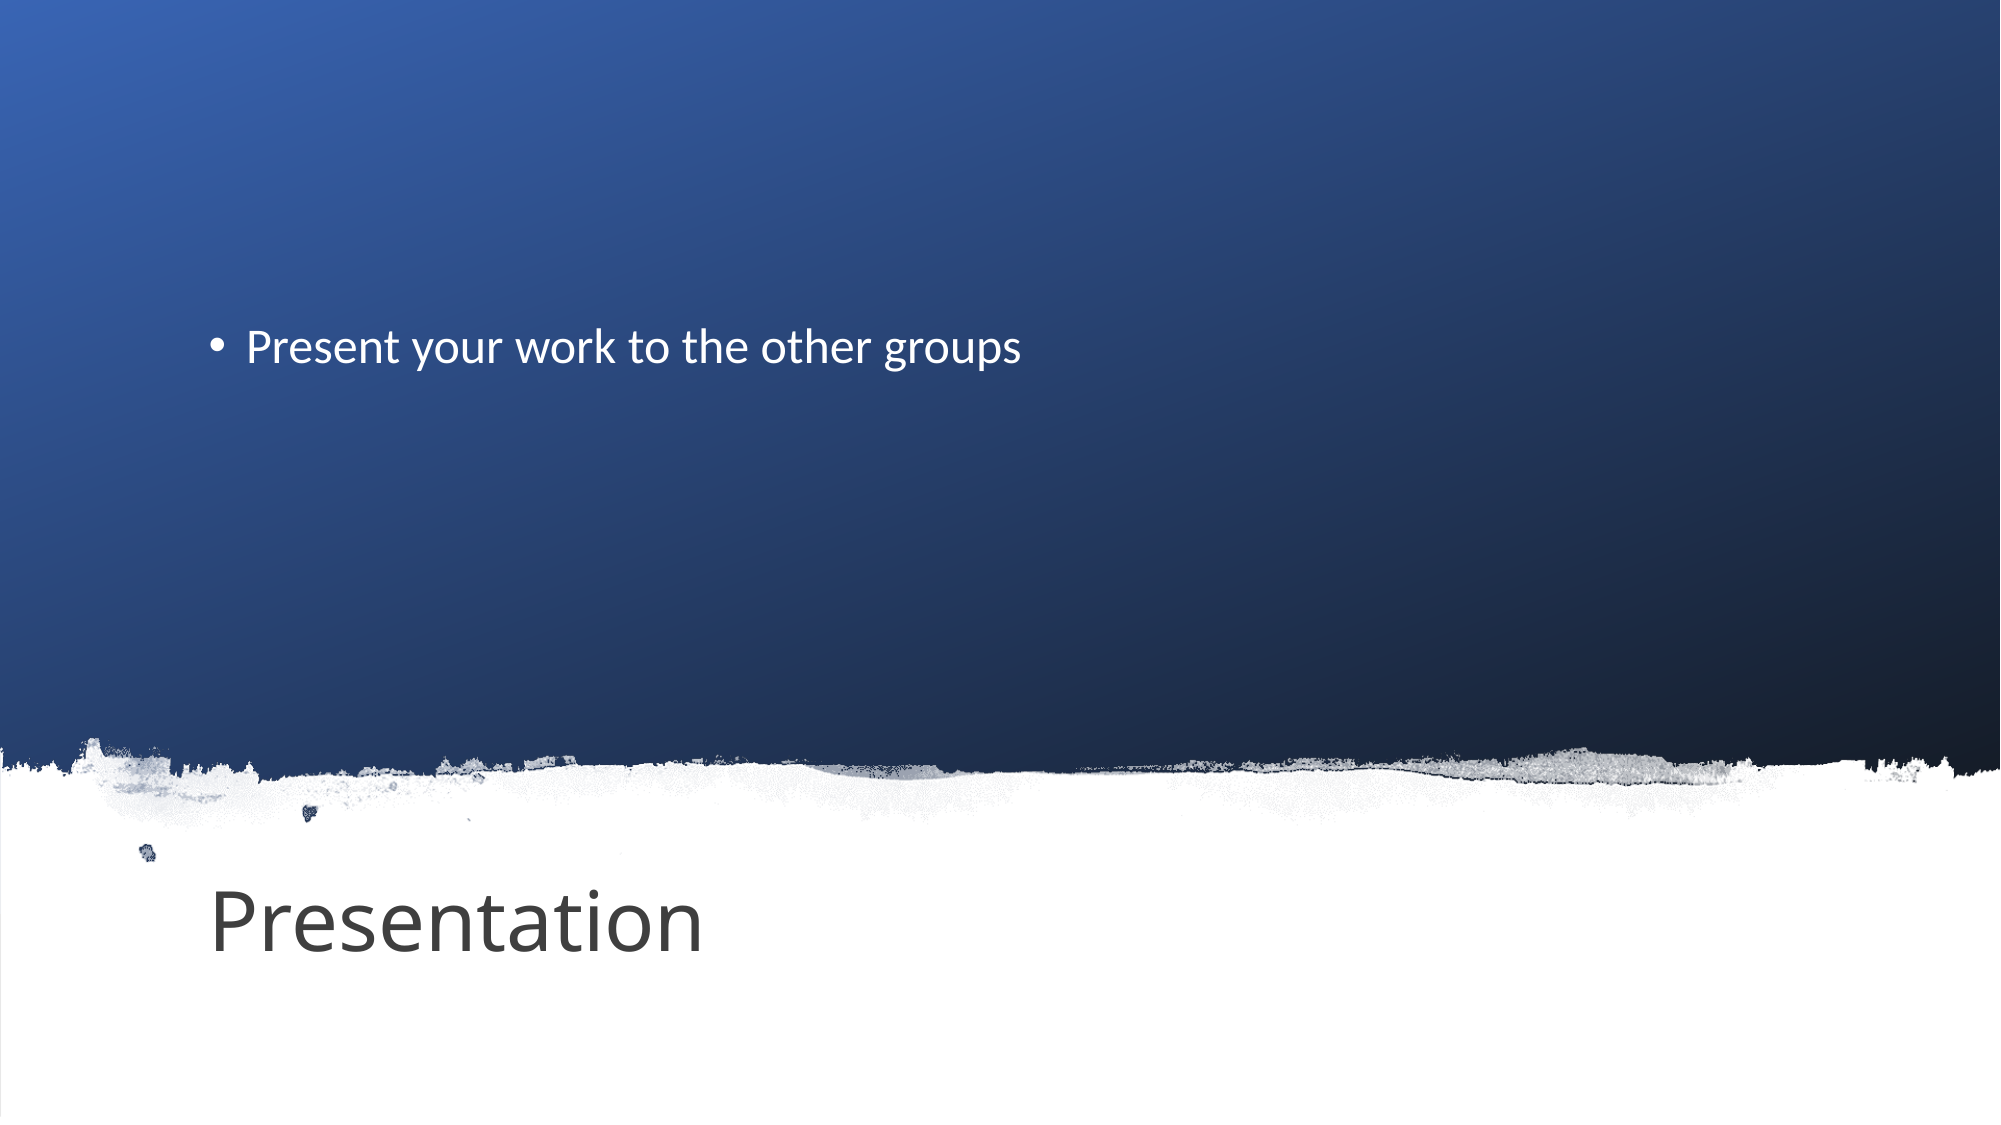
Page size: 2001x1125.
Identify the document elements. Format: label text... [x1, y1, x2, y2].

text_box [0, 0, 2000, 624]
list Present your work to the other groups [193, 143, 1807, 624]
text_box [0, 624, 2000, 1125]
